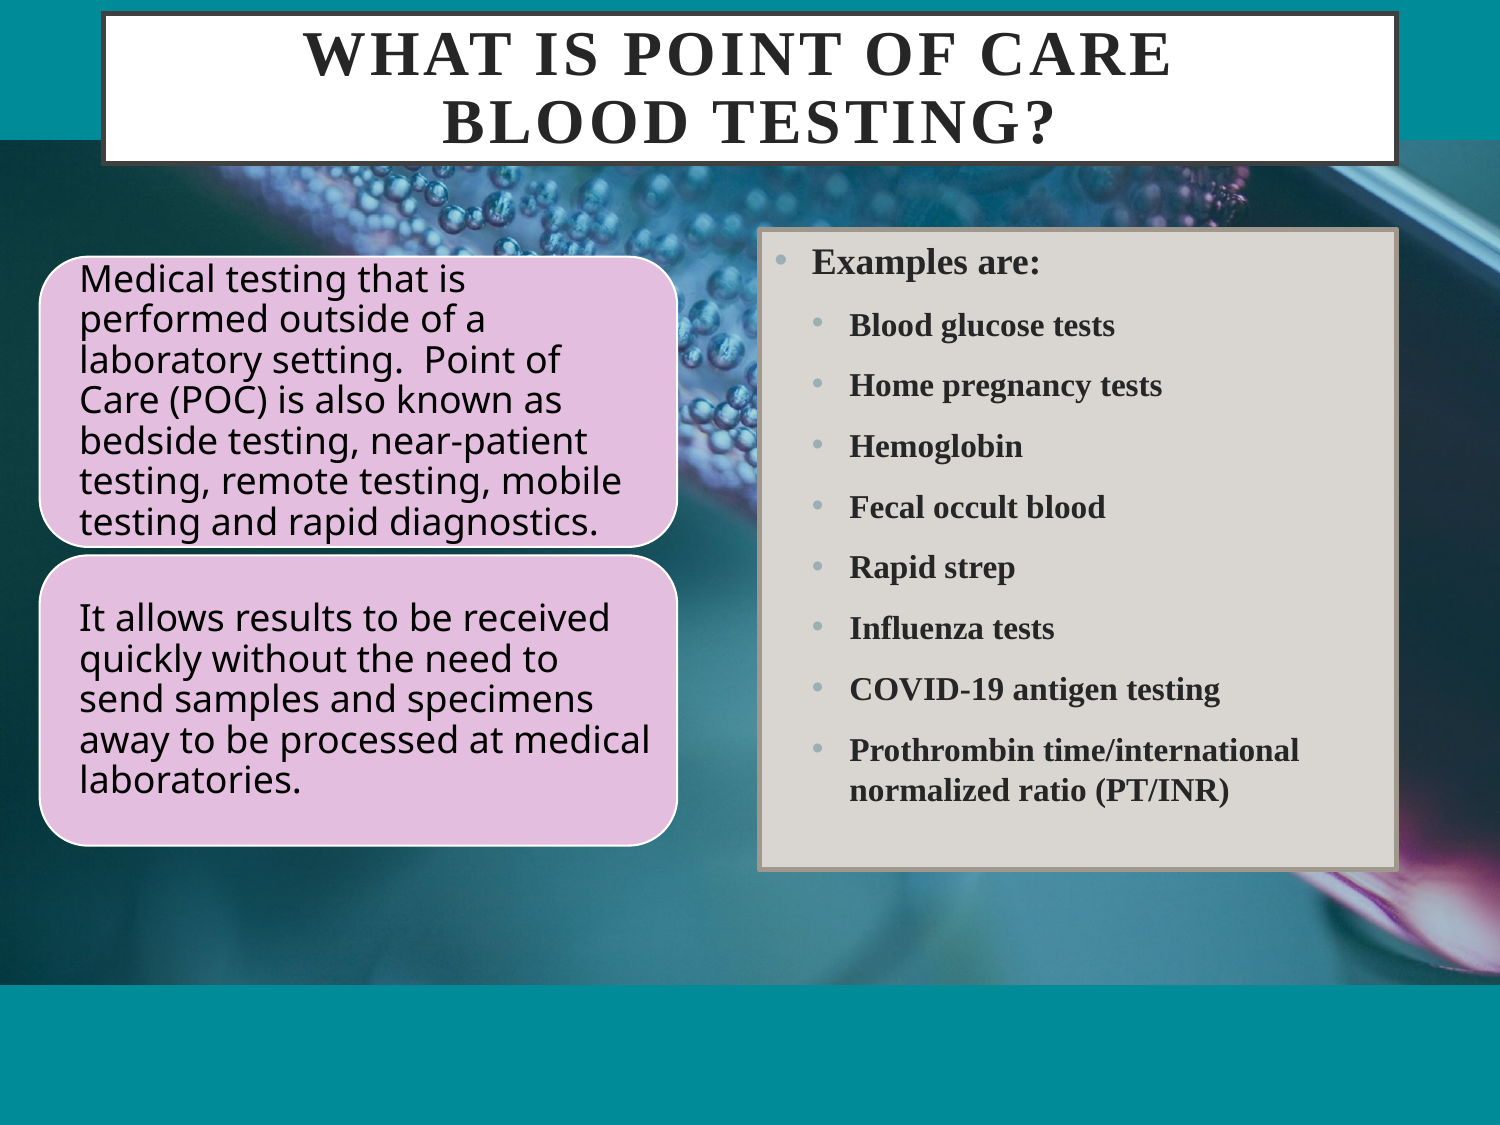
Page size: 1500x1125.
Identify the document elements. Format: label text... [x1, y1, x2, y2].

title What is Point of Care Blood Testing? [101, 11, 1399, 140]
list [39, 251, 678, 852]
picture [0, 140, 1500, 985]
